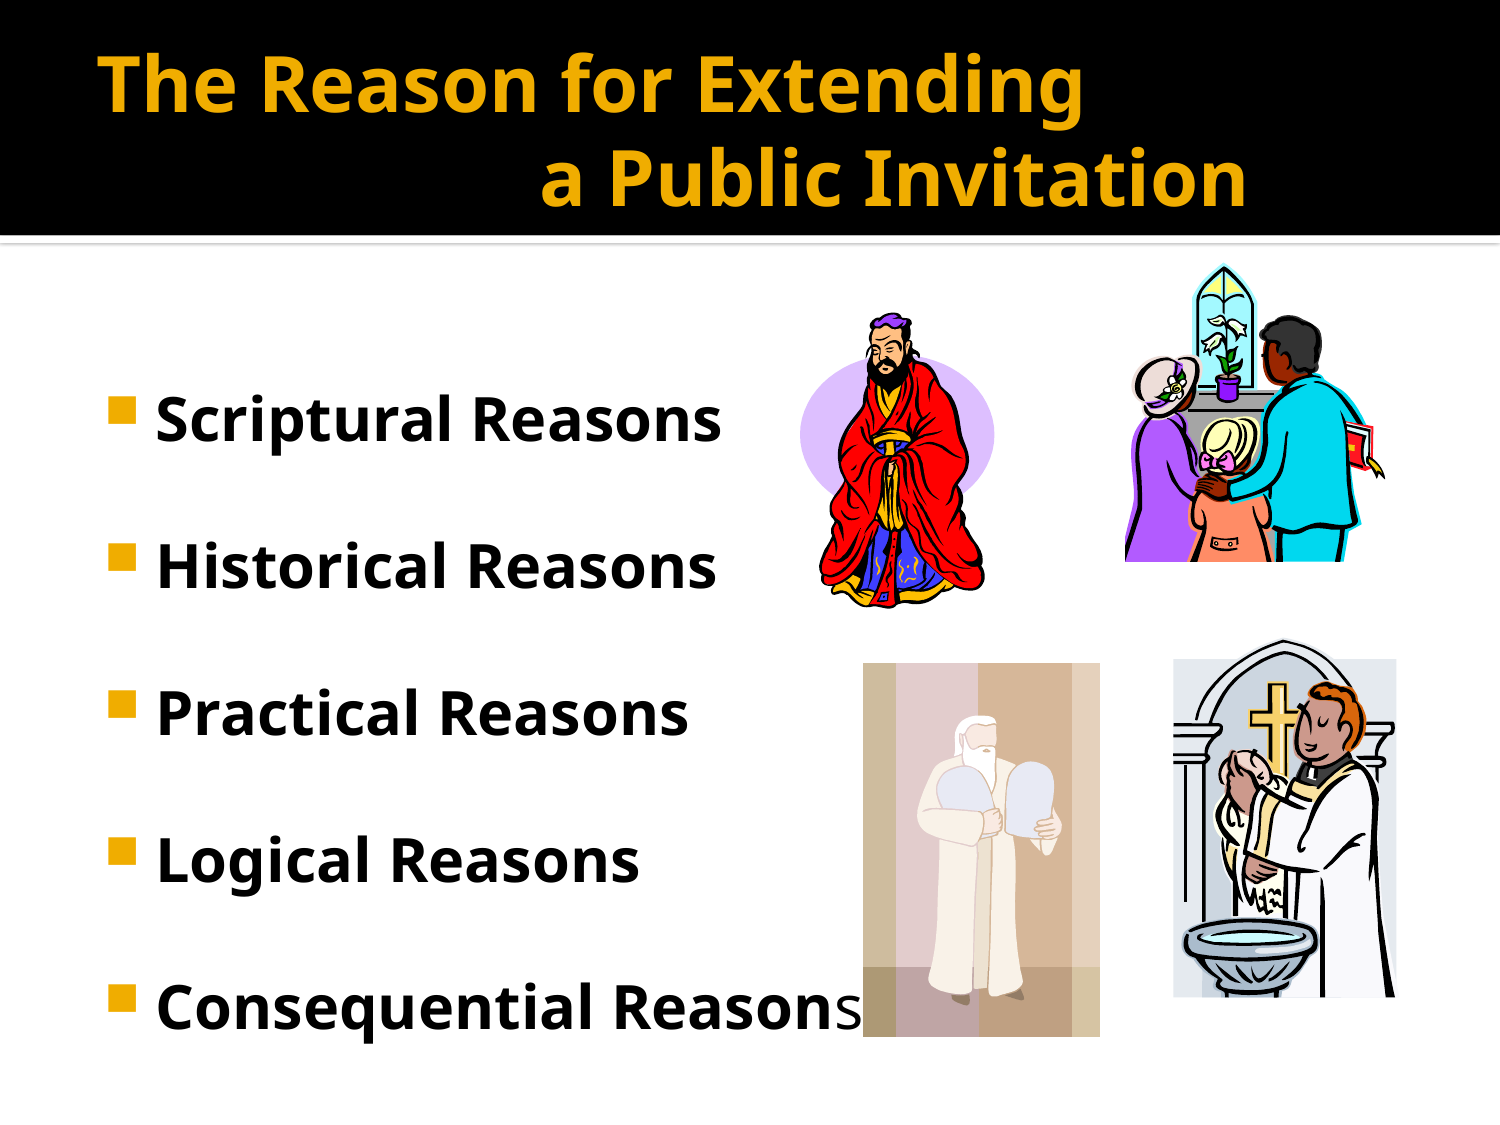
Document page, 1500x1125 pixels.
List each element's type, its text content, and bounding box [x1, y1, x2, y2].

picture [1173, 637, 1400, 998]
picture [862, 662, 1100, 1038]
title The Reason for Extending a Public Invitation [75, 25, 1425, 231]
picture [799, 312, 995, 613]
list Scriptural Reasons Historical Reasons Practical Reasons Logical Reasons Consequential Reasons [75, 291, 1425, 1050]
picture [1124, 262, 1386, 562]
